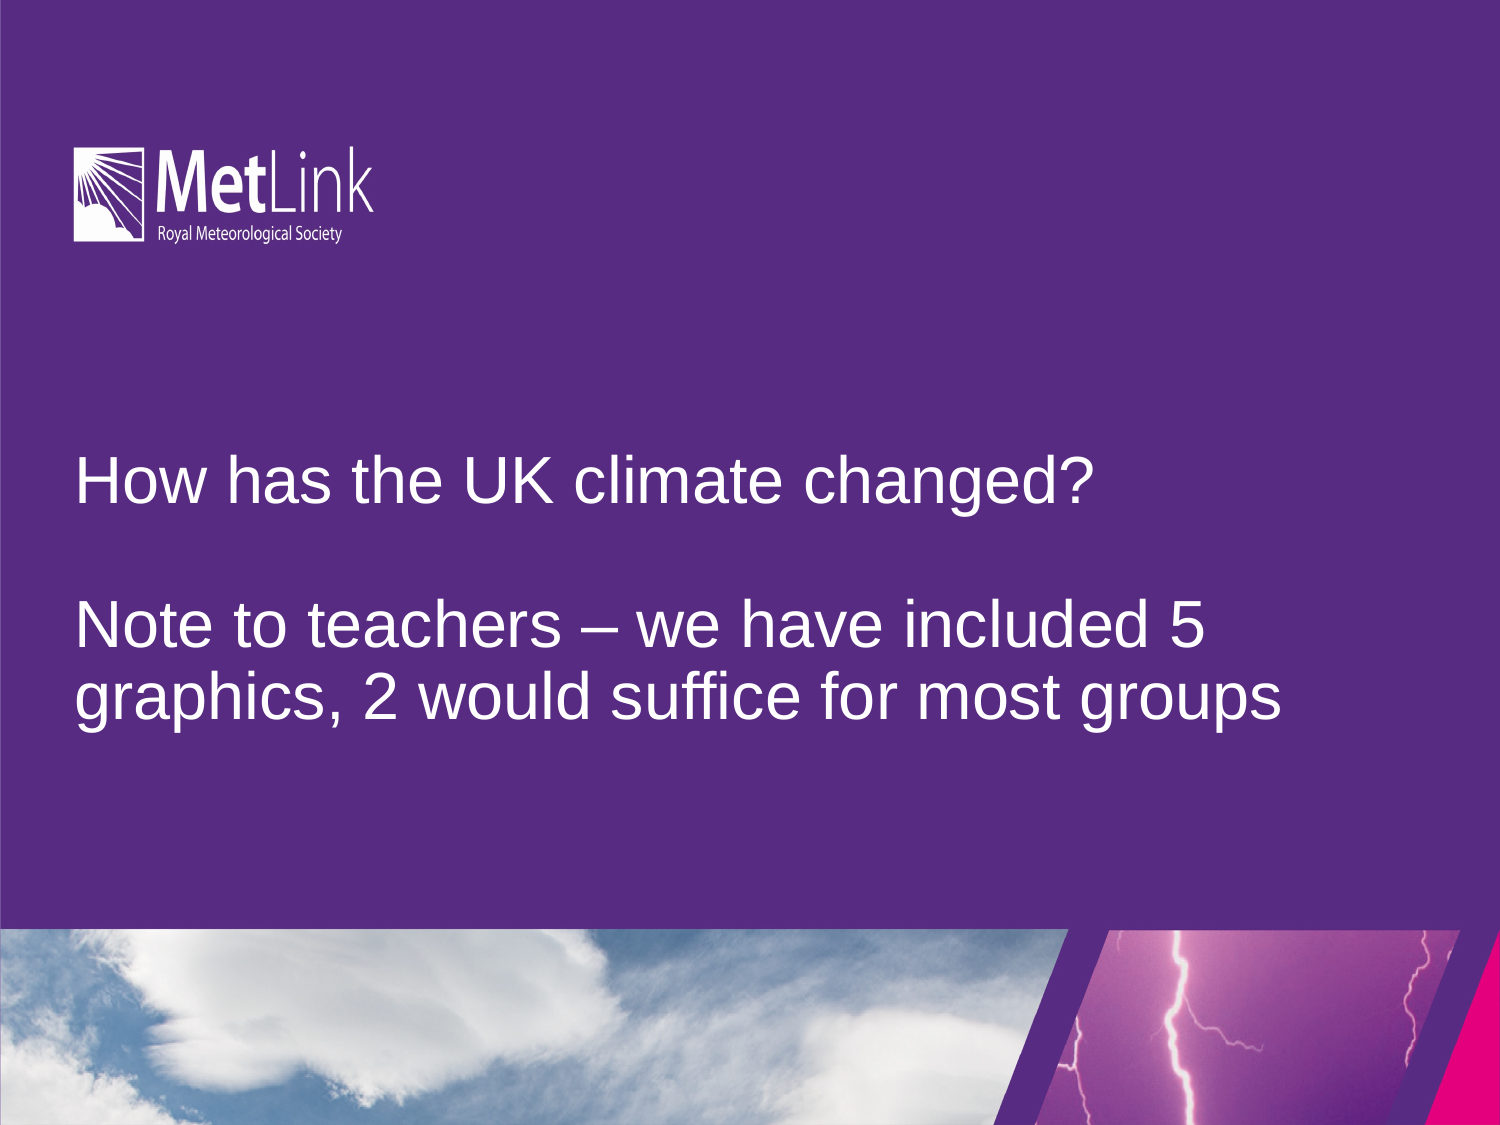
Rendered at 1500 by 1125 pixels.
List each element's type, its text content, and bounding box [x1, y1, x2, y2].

picture [0, 0, 1500, 1125]
title How has the UK climate changed? Note to teachers – we have included 5 graphics, 2 would suffice for most groups [59, 320, 1434, 861]
